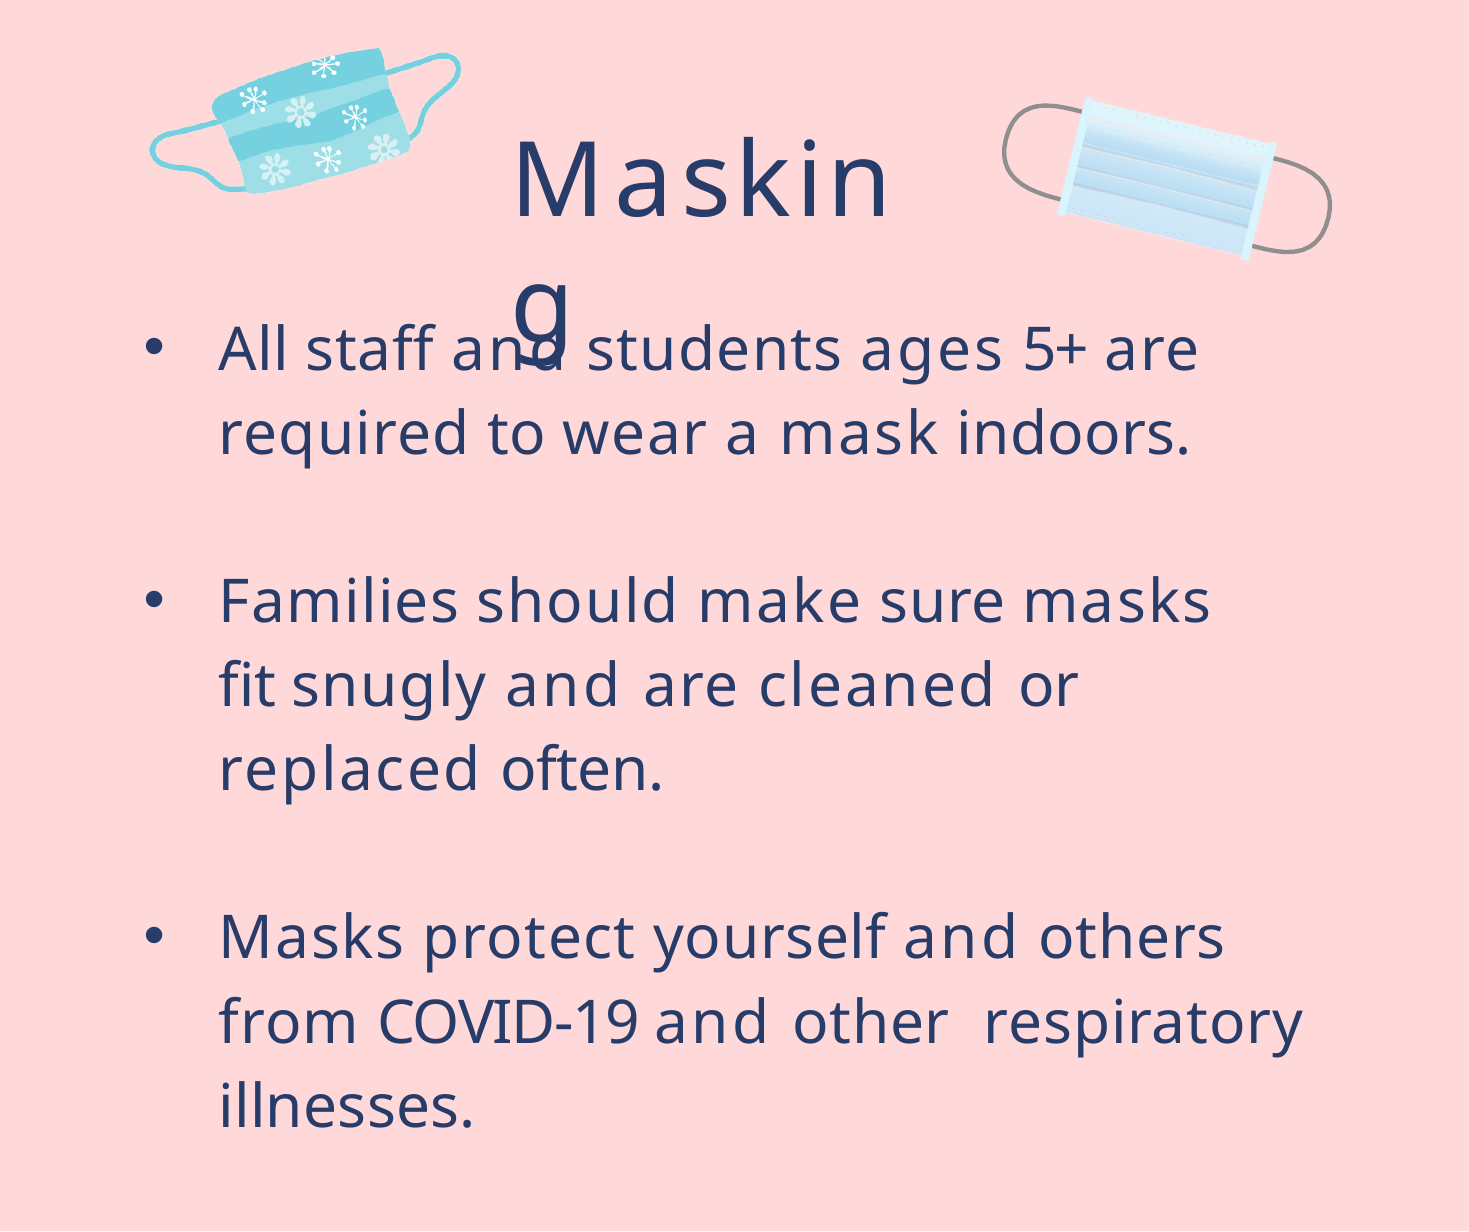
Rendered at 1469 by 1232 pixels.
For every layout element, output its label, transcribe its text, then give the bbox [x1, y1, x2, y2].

picture [148, 48, 461, 194]
text_box All staff and students ages 5+ are required to wear a mask indoors. Families should make sure masks fit snugly and are cleaned or replaced often. Masks protect yourself and others from COVID-19 and other respiratory illnesses. [141, 296, 1308, 1140]
text_box [1283, 158, 1333, 255]
title Masking [508, 110, 941, 363]
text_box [1001, 96, 1278, 262]
